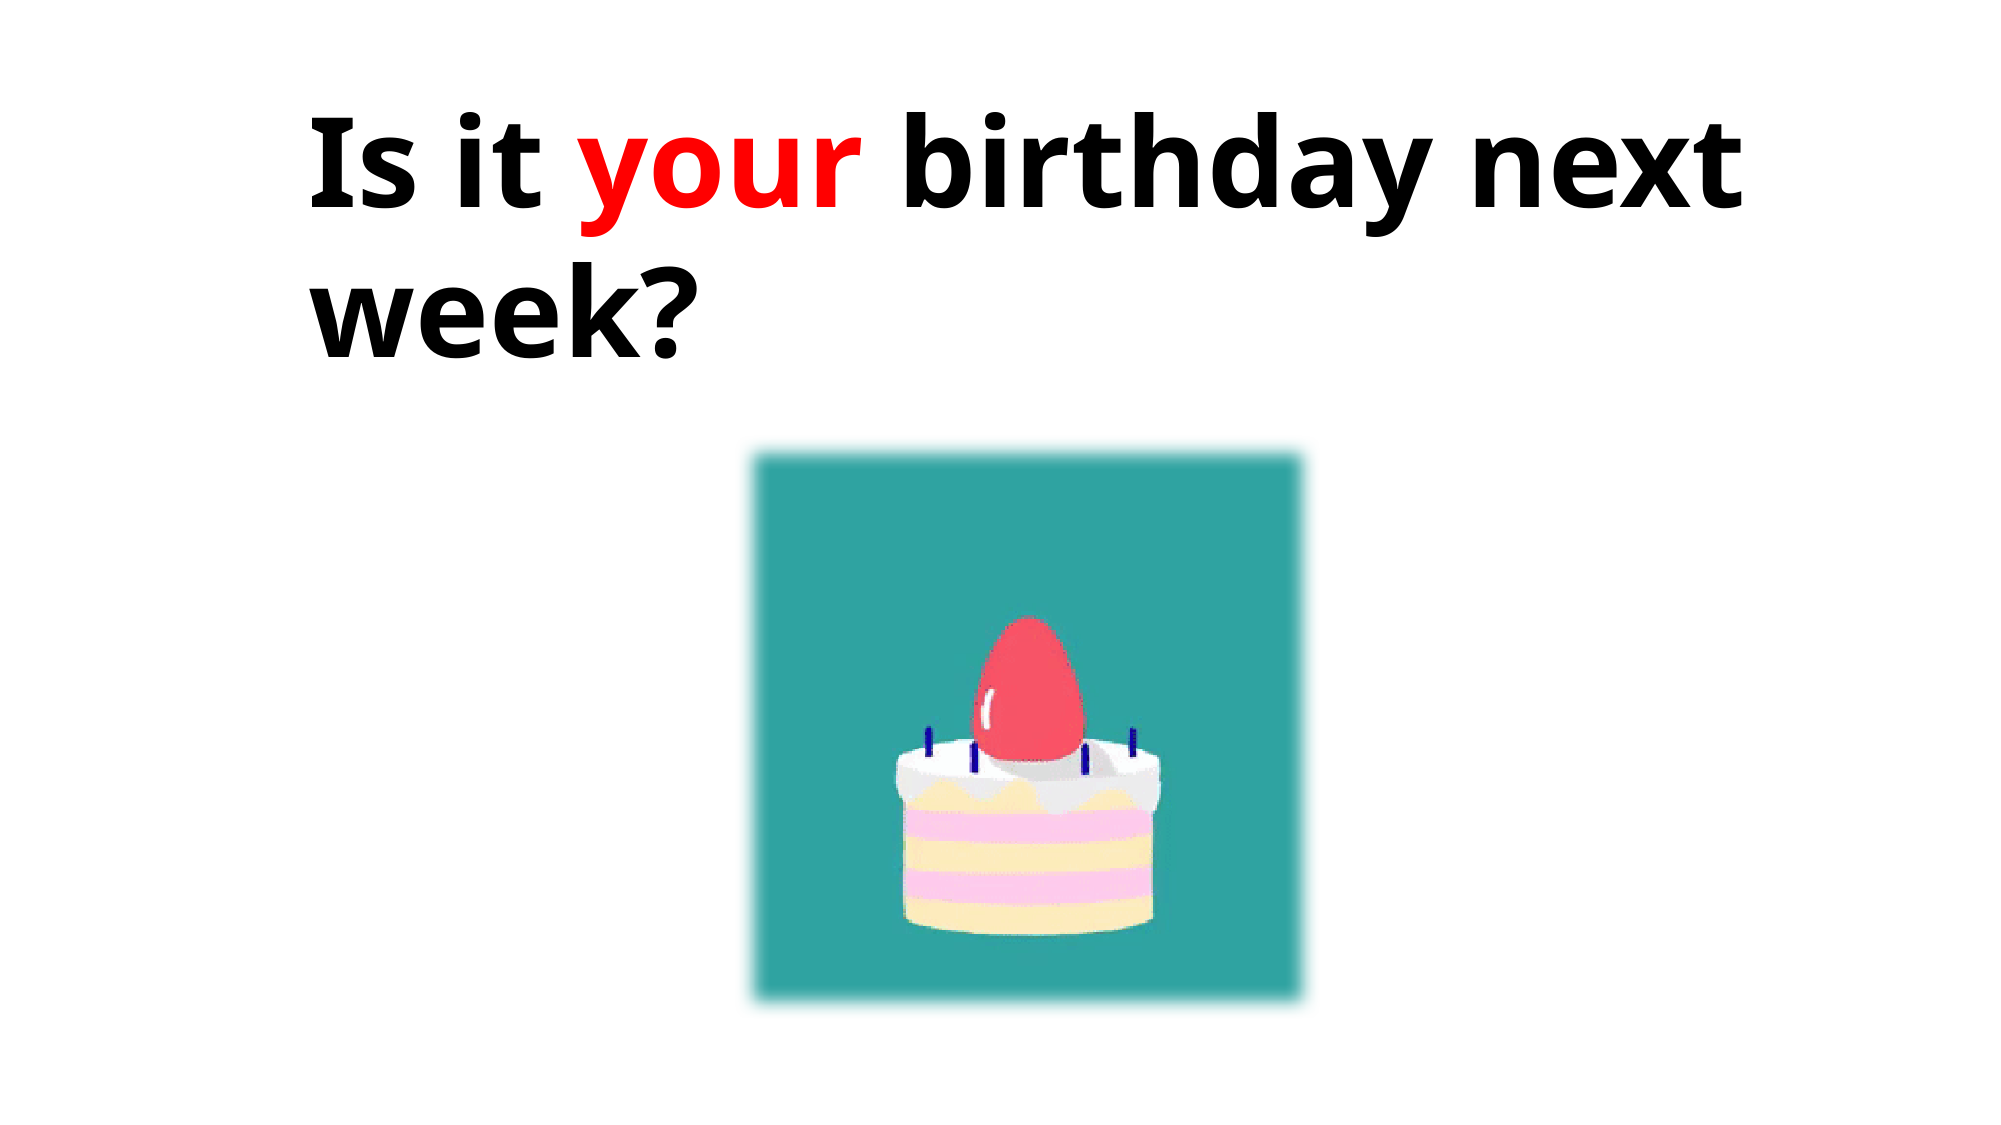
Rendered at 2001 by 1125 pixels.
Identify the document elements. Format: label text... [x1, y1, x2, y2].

picture [735, 435, 1320, 1019]
text_box Is it your birthday next week? [293, 75, 1872, 540]
